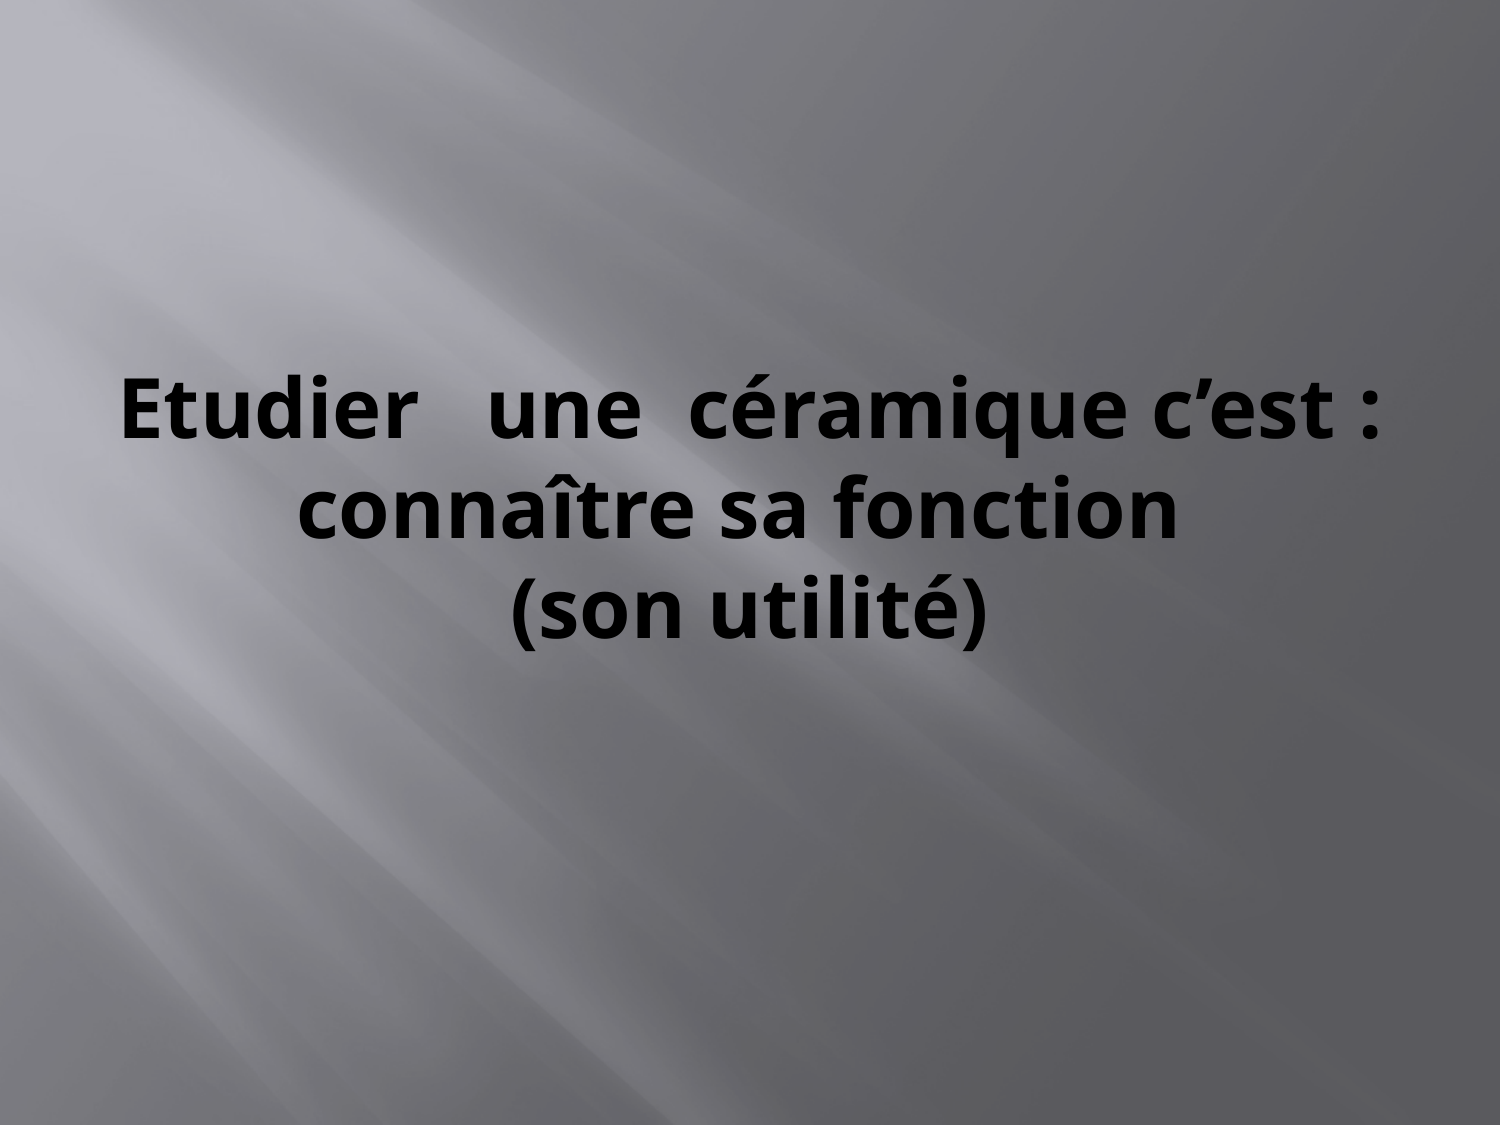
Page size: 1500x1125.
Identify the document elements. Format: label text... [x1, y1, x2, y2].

title Etudier une céramique c’est : connaître sa fonction (son utilité) [75, 234, 1425, 774]
